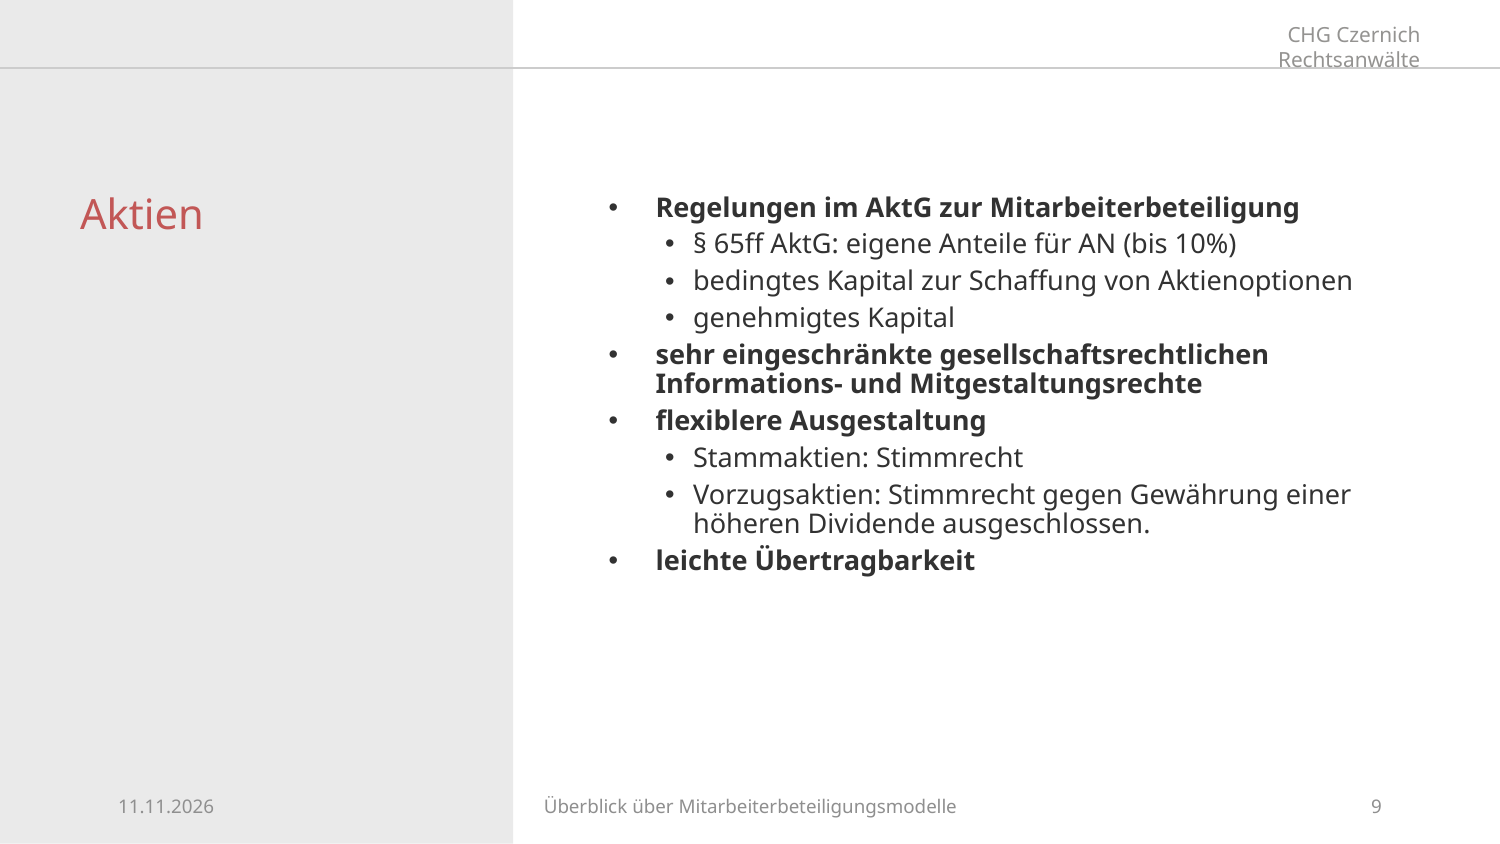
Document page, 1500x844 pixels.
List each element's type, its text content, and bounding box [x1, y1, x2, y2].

list Regelungen im AktG zur Mitarbeiterbeteiligung § 65ff AktG: eigene Anteile für AN (bis 10%) bedingtes Kapital zur Schaffung von Aktienoptionen genehmigtes Kapital sehr eingeschränkte gesellschaftsrechtlichen Informations- und Mitgestaltungsrechte flexiblere Ausgestaltung Stammaktien: Stimmrecht Vorzugsaktien: Stimmrecht gegen Gewährung einer höheren Dividende ausgeschlossen. leichte Übertragbarkeit [593, 186, 1424, 704]
footer Überblick über Mitarbeiterbeteiligungsmodelle [496, 784, 1004, 830]
title Aktien [65, 186, 469, 481]
slide_number 9 [1059, 784, 1397, 830]
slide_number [103, 784, 441, 830]
